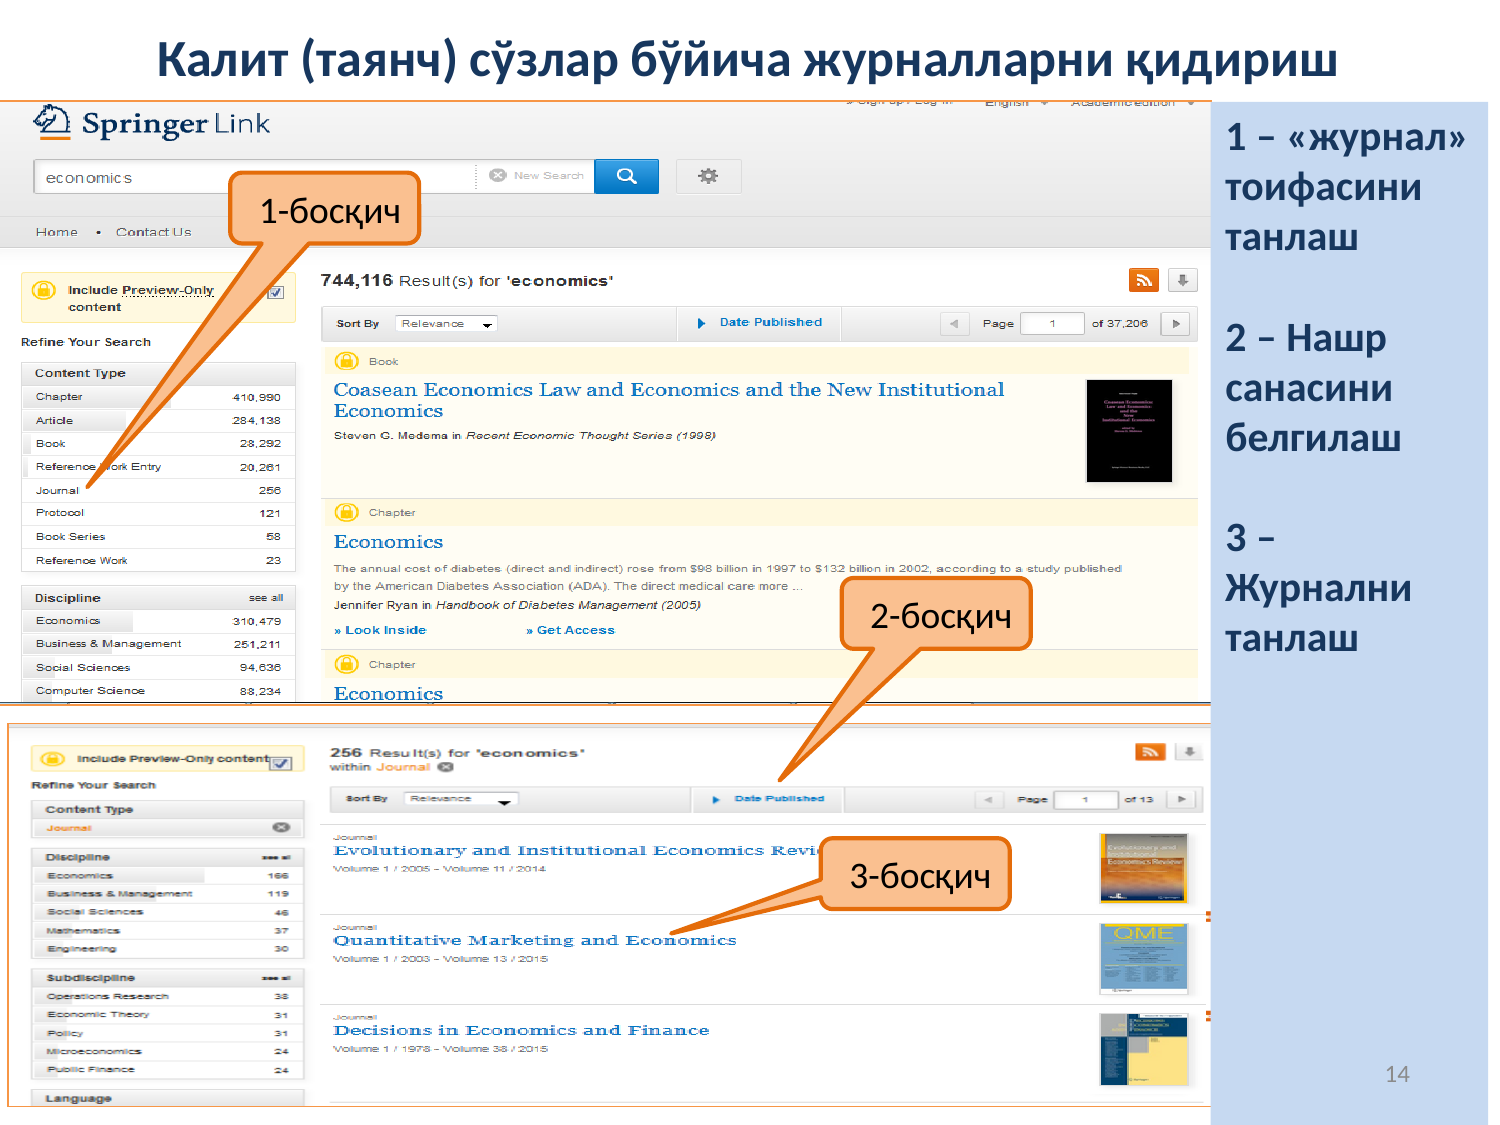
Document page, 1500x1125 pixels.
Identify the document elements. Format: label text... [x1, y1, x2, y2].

picture [8, 723, 1220, 1107]
title Калит (таянч) сўзлар бўйича журналларни қидириш [8, 0, 1489, 101]
text_box 1 – «журнал» тоифасини танлаш 2 – Нашр санасини белгилаш 3 – Журнални танлаш [1210, 101, 1489, 1125]
picture [0, 101, 1211, 705]
text_box 2-босқич [818, 713, 855, 722]
slide_number 14 [1224, 1042, 1425, 1103]
